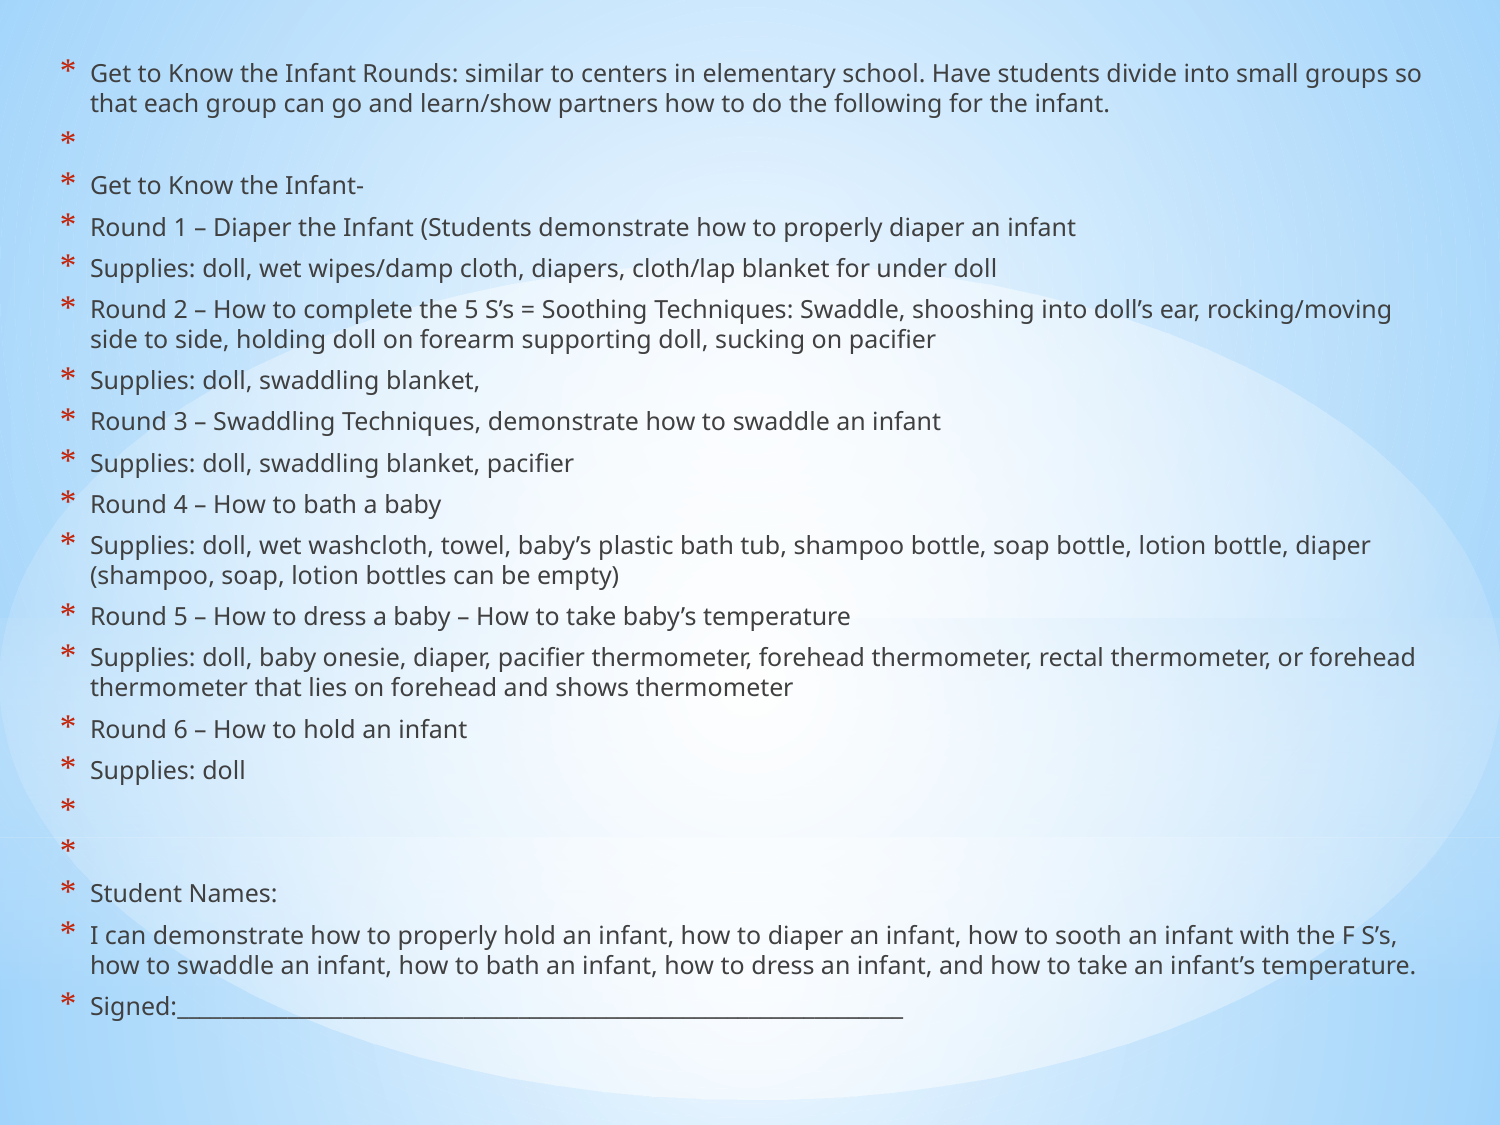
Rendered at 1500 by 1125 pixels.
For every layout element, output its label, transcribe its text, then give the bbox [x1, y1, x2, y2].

list Get to Know the Infant Rounds: similar to centers in elementary school. Have students divide into small groups so that each group can go and learn/show partners how to do the following for the infant. Get to Know the Infant- Round 1 – Diaper the Infant (Students demonstrate how to properly diaper an infant Supplies: doll, wet wipes/damp cloth, diapers, cloth/lap blanket for under doll Round 2 – How to complete the 5 S’s = Soothing Techniques: Swaddle, shooshing into doll’s ear, rocking/moving side to side, holding doll on forearm supporting doll, sucking on pacifier Supplies: doll, swaddling blanket, Round 3 – Swaddling Techniques, demonstrate how to swaddle an infant Supplies: doll, swaddling blanket, pacifier Round 4 – How to bath a baby Supplies: doll, wet washcloth, towel, baby’s plastic bath tub, shampoo bottle, soap bottle, lotion bottle, diaper (shampoo, soap, lotion bottles can be empty) Round 5 – How to dress a baby – How to take baby’s temperature Supplies: doll, baby onesie, diaper, pacifier thermometer, forehead thermometer, rectal thermometer, or forehead thermometer that lies on forehead and shows thermometer Round 6 – How to hold an infant Supplies: doll Student Names: I can demonstrate how to properly hold an infant, how to diaper an infant, how to sooth an infant with the F S’s, how to swaddle an infant, how to bath an infant, how to dress an infant, and how to take an infant’s temperature. Signed:__________________________________________________________________ [37, 50, 1463, 1100]
